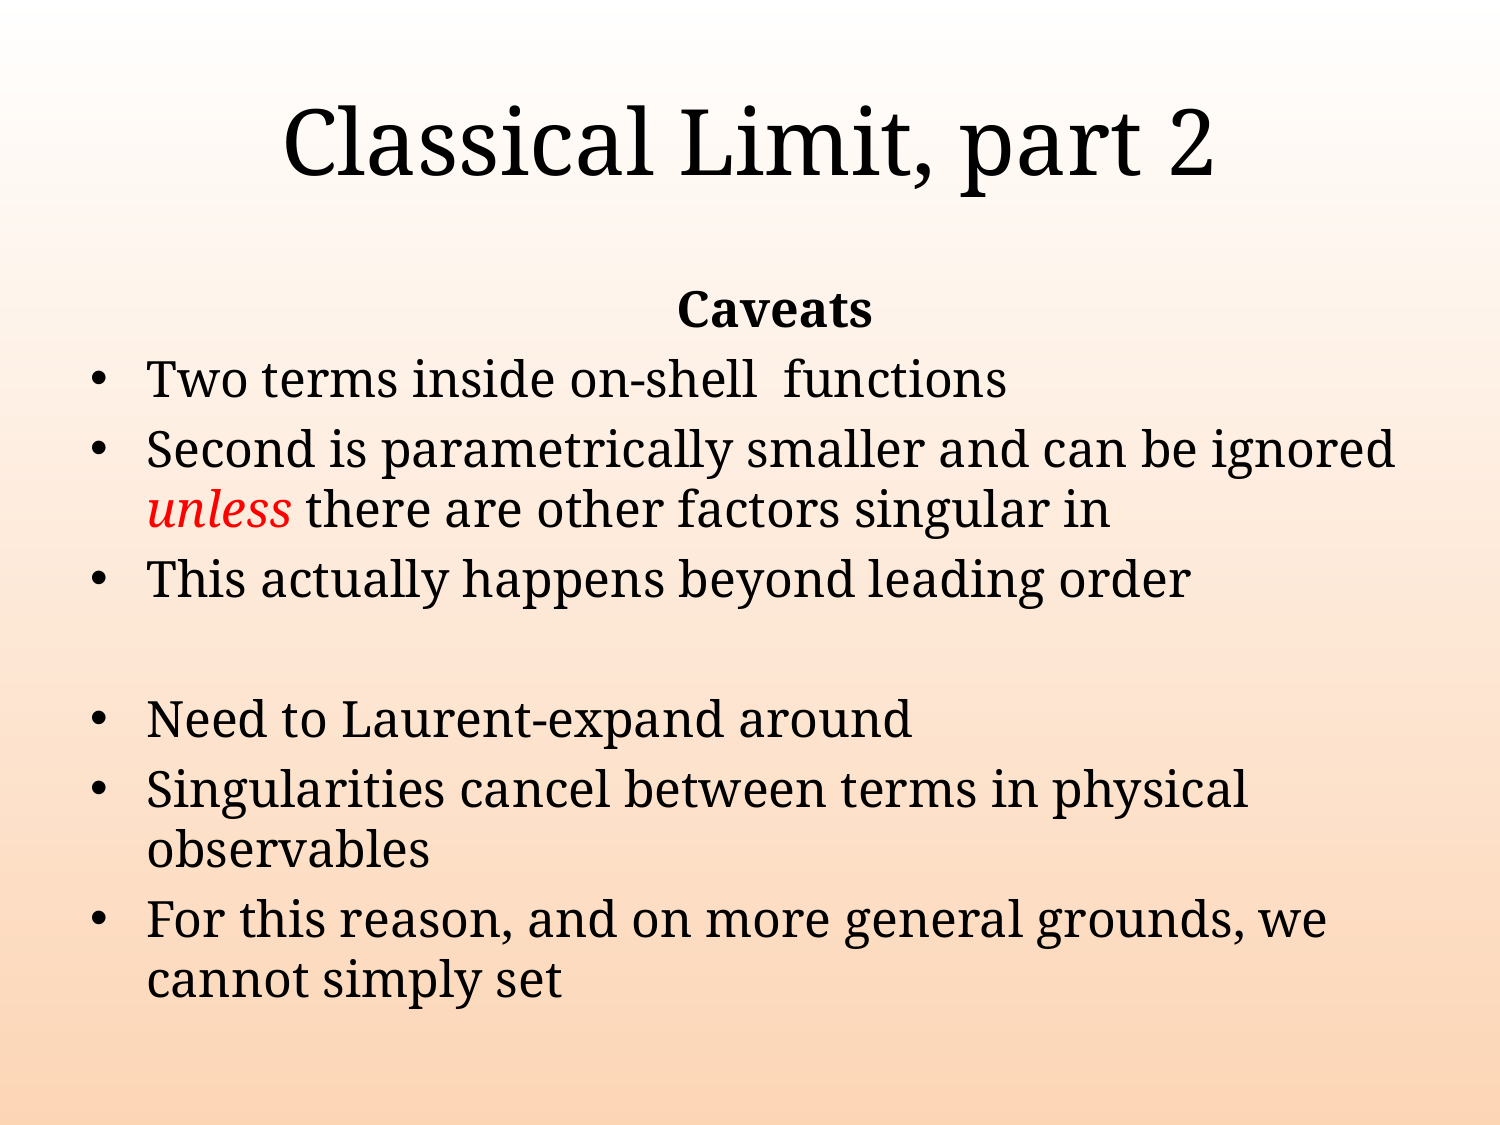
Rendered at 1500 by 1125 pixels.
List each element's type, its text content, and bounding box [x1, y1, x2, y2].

title Classical Limit, part 2 [75, 45, 1425, 233]
